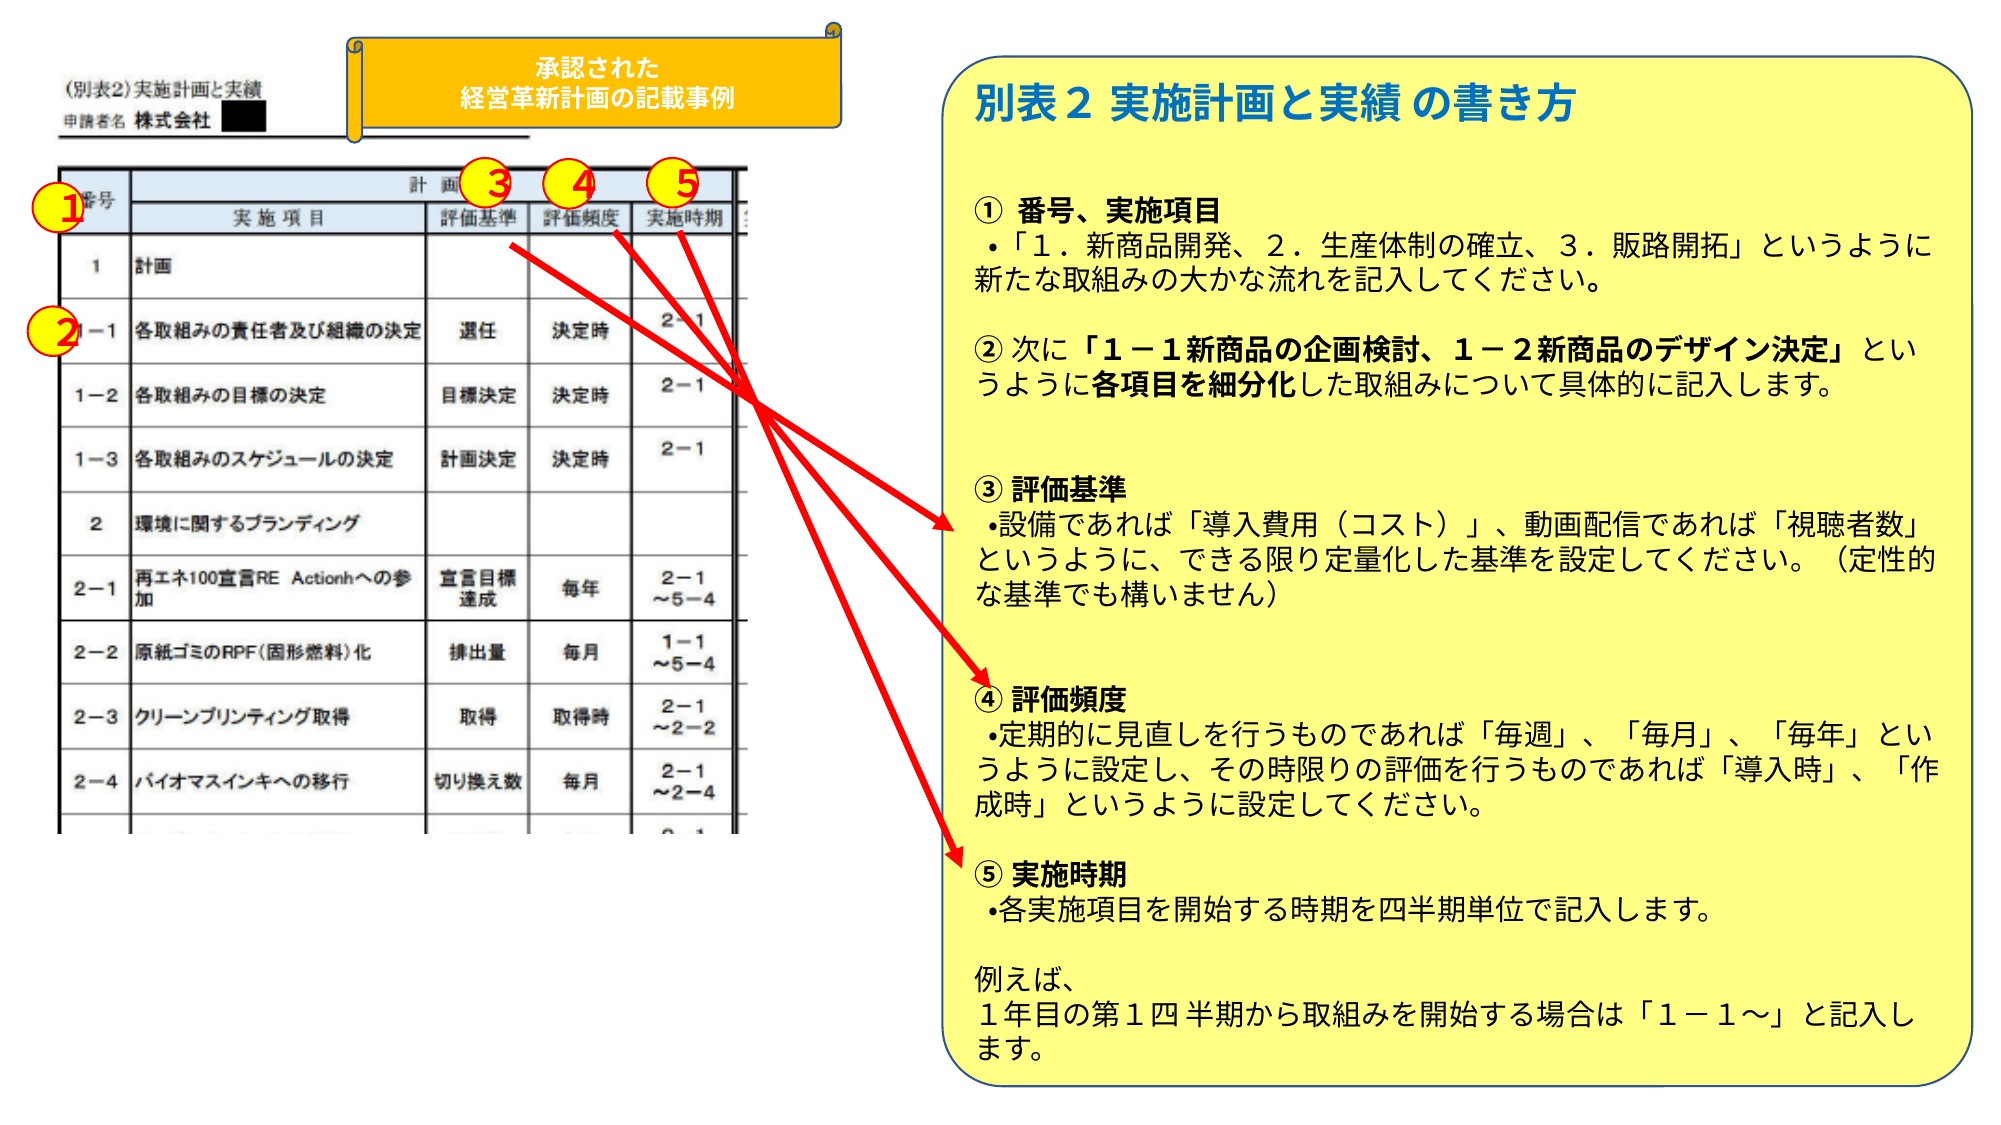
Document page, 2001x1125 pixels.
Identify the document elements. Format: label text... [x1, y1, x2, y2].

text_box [679, 231, 963, 869]
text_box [510, 244, 614, 532]
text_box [614, 230, 992, 689]
text_box 承認された 経営革新計画の記載事例 [346, 21, 843, 129]
text_box 別表２ 実施計画と実績 の書き方 ① 番号、実施項目 ・「１．新商品開発、２．生産体制の確立、３．販路開拓」というように新たな取組みの大かな流れを記入してください。 ②次に「１－１新商品の企画検討、１－２新商品のデザイン決定」というように各項目を細分化した取組みについて具体的に記入します。 ③評価基準 ・設備であれば「導入費用（コスト）」、動画配信であれば「視聴者数」というように、できる限り定量化した基準を設定してください。（定性的な基準でも構いません） ④評価頻度 ・定期的に見直しを行うものであれば「毎週」、「毎月」、「毎年」というように設定し、その時限りの評価を行うものであれば「導入時」、「作成時」というように設定してください。 ⑤実施時期 ・各実施項目を開始する時期を四半期単位で記入します。 例えば、 １年目の第１四 半期から取組みを開始する場合は「１－１～」と記入します。 [941, 55, 1974, 1088]
text_box ２ [26, 315, 32, 347]
picture [32, 56, 748, 835]
